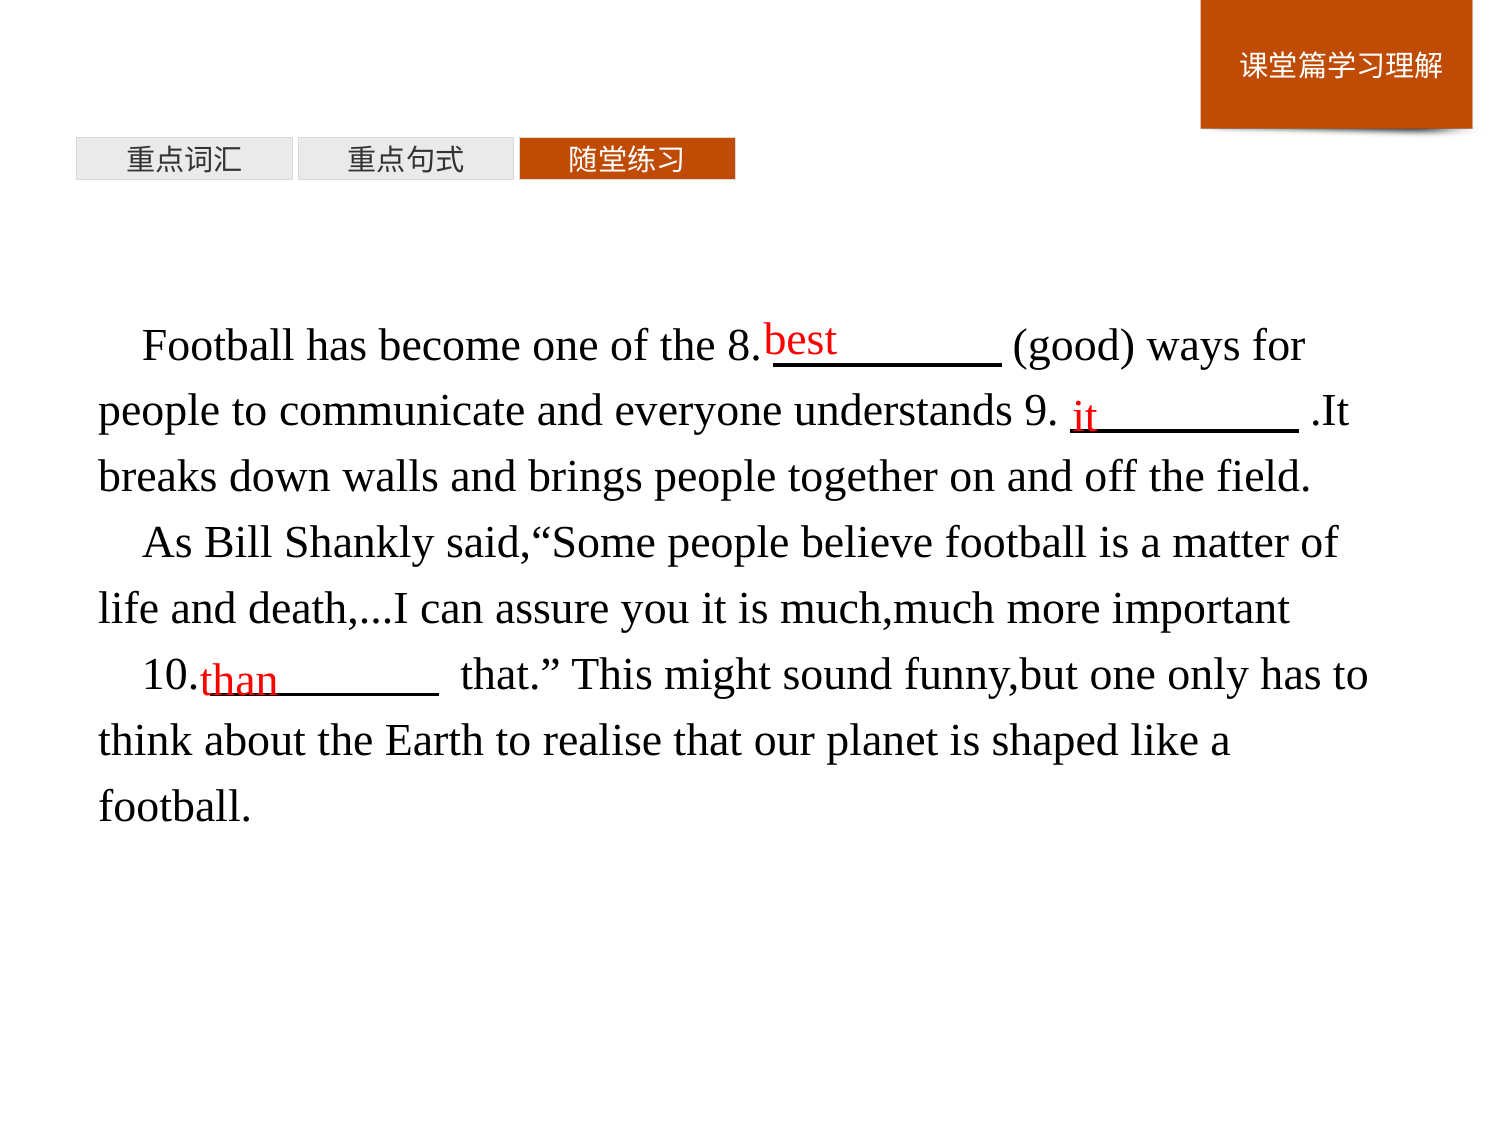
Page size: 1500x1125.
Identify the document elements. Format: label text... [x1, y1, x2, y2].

text_box Football has become one of the 8. (good) ways for people to communicate and everyone understands 9. .It breaks down walls and brings people together on and off the field. As Bill Shankly said,“Some people believe football is a matter of life and death,...I can assure you it is much,much more important 10. that.” This might sound funny,but one only has to think about the Earth to realise that our planet is shaped like a football. [83, 295, 1417, 839]
text_box 重点句式 [296, 135, 516, 182]
text_box than [185, 630, 294, 712]
text_box 重点词汇 [75, 135, 294, 182]
picture [1200, 0, 1490, 140]
text_box best [748, 290, 909, 372]
text_box it [1057, 367, 1113, 448]
text_box 随堂练习 [518, 135, 737, 182]
